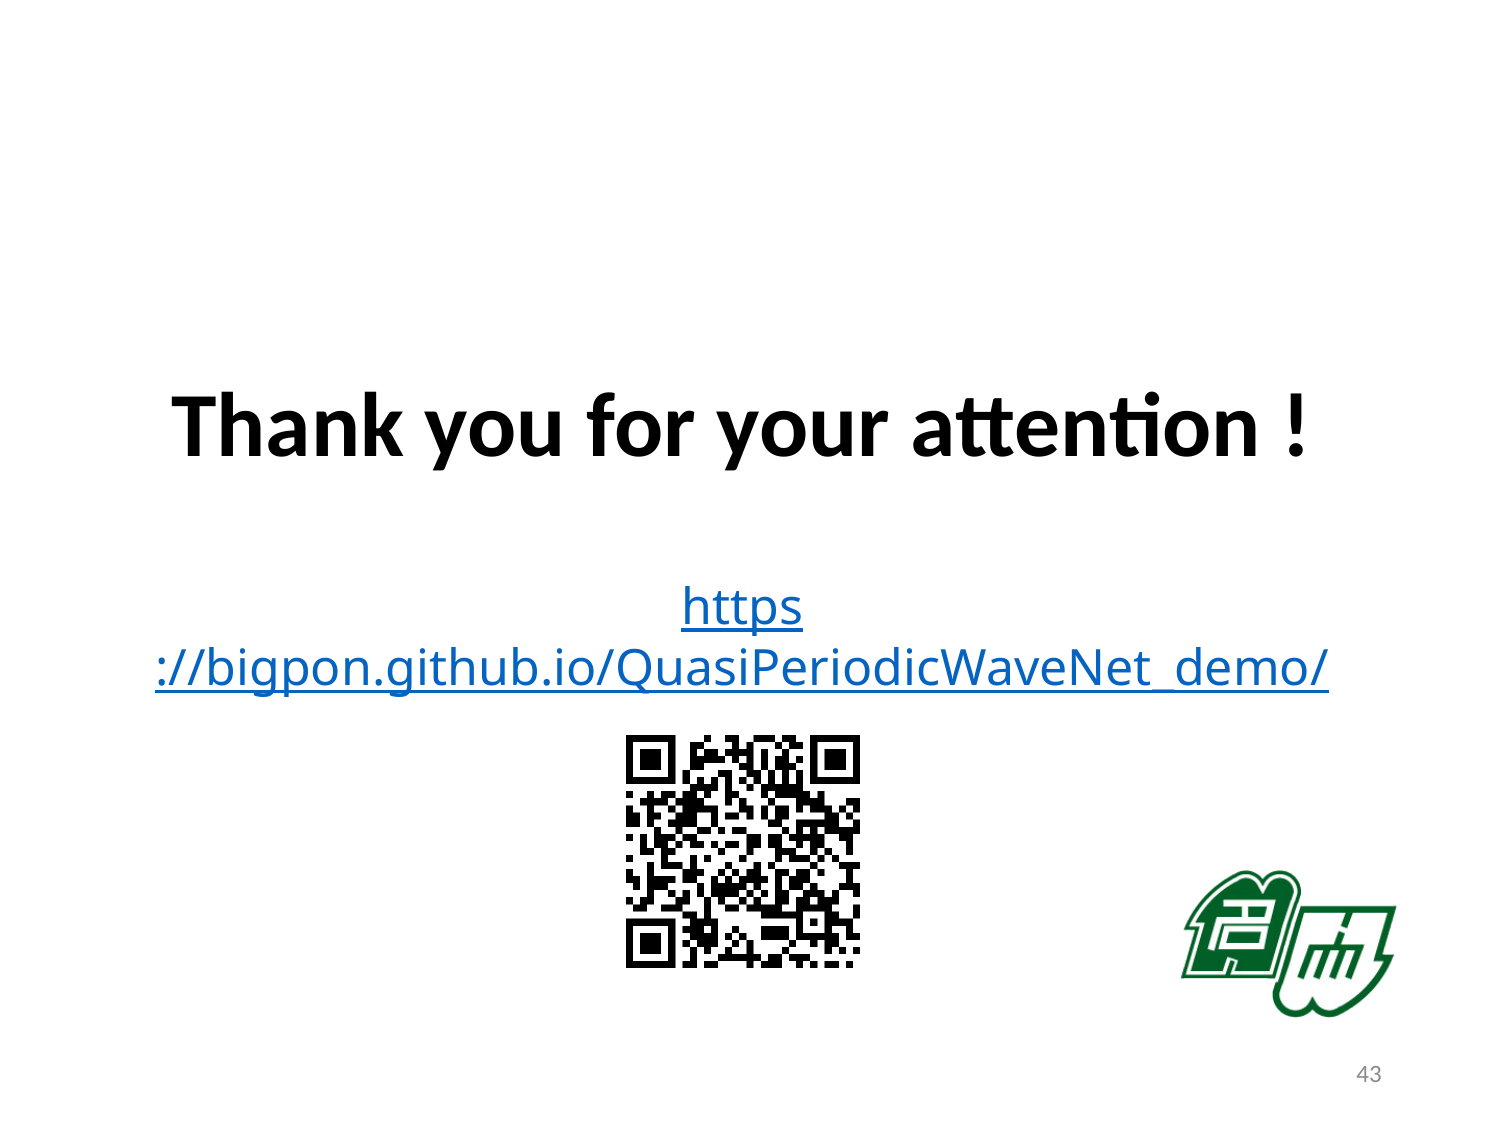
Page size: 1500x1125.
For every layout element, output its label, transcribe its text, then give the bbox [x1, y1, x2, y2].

slide_number 42 [1059, 1042, 1397, 1103]
picture [1176, 867, 1398, 1019]
picture [594, 703, 891, 999]
title Thank you for your attention ! https://bigpon.github.io/QuasiPeriodicWaveNet_demo/ [95, 307, 1390, 769]
